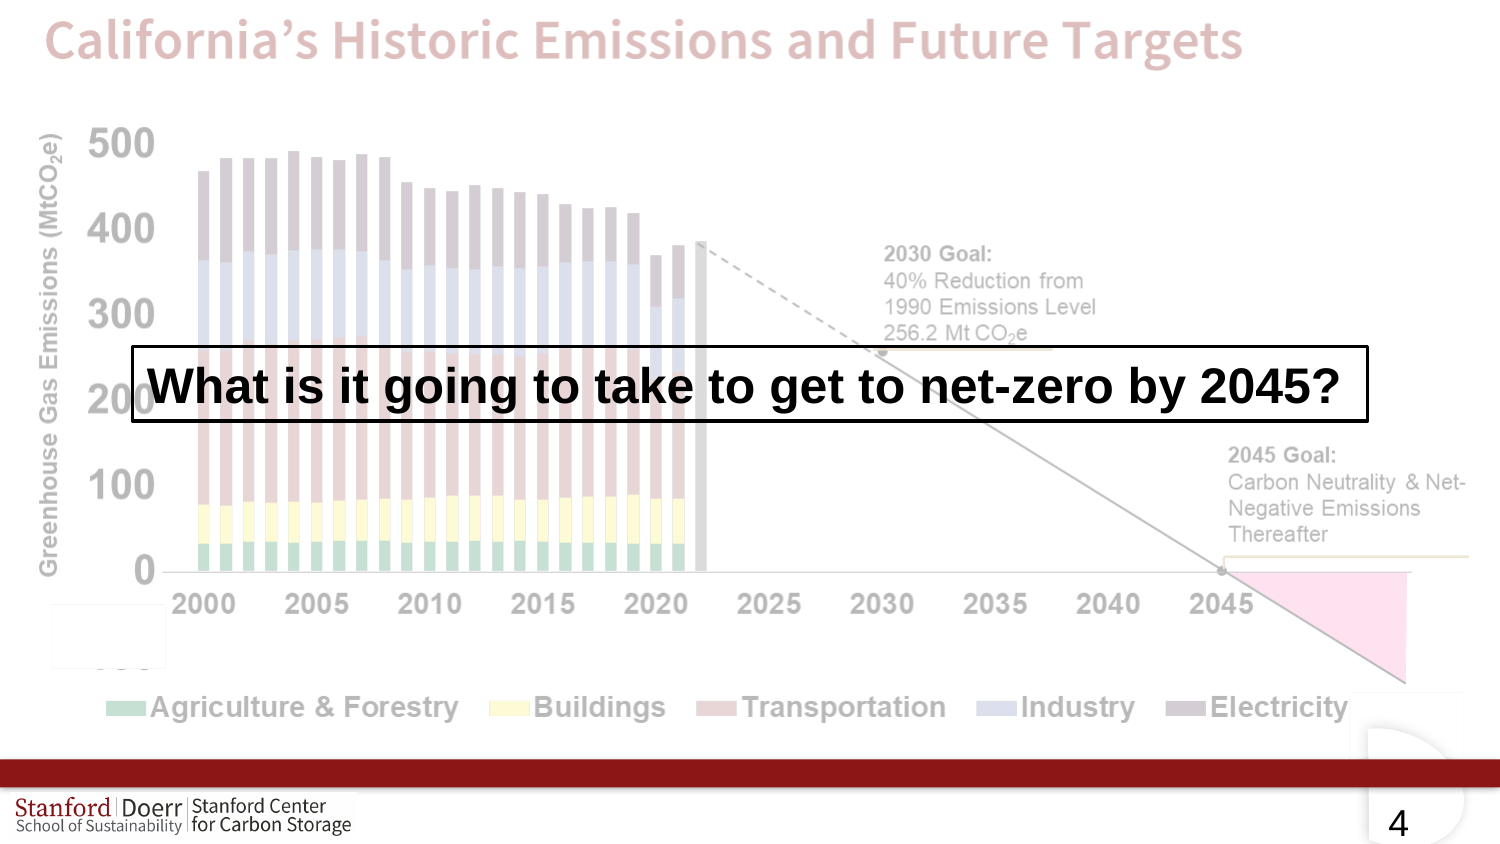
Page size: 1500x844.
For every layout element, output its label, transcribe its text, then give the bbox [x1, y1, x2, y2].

text_box 3 [1373, 791, 1450, 844]
picture [10, 792, 357, 838]
picture [9, 0, 1491, 757]
